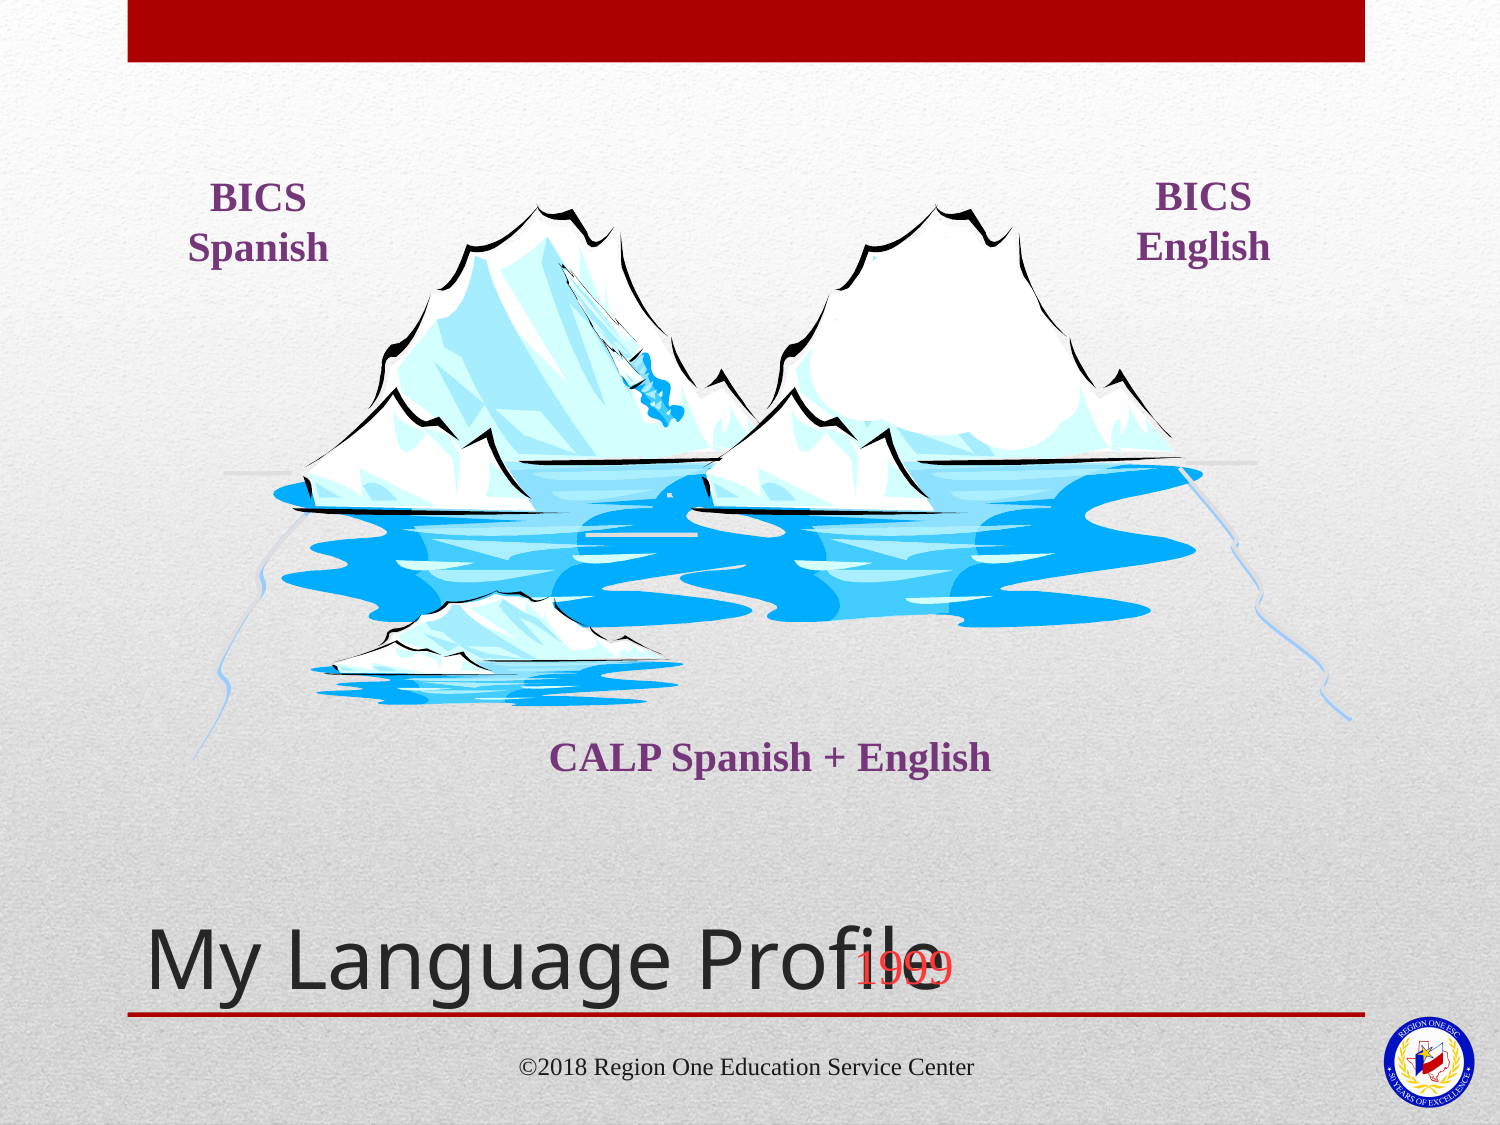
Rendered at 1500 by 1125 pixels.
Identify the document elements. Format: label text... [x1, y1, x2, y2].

title My Language Profile [129, 921, 1216, 1014]
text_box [126, 160, 1351, 789]
list 1999 [838, 923, 1011, 1005]
picture [1382, 1015, 1476, 1108]
footer ©2018 Region One Education Service Center [131, 1035, 1363, 1096]
